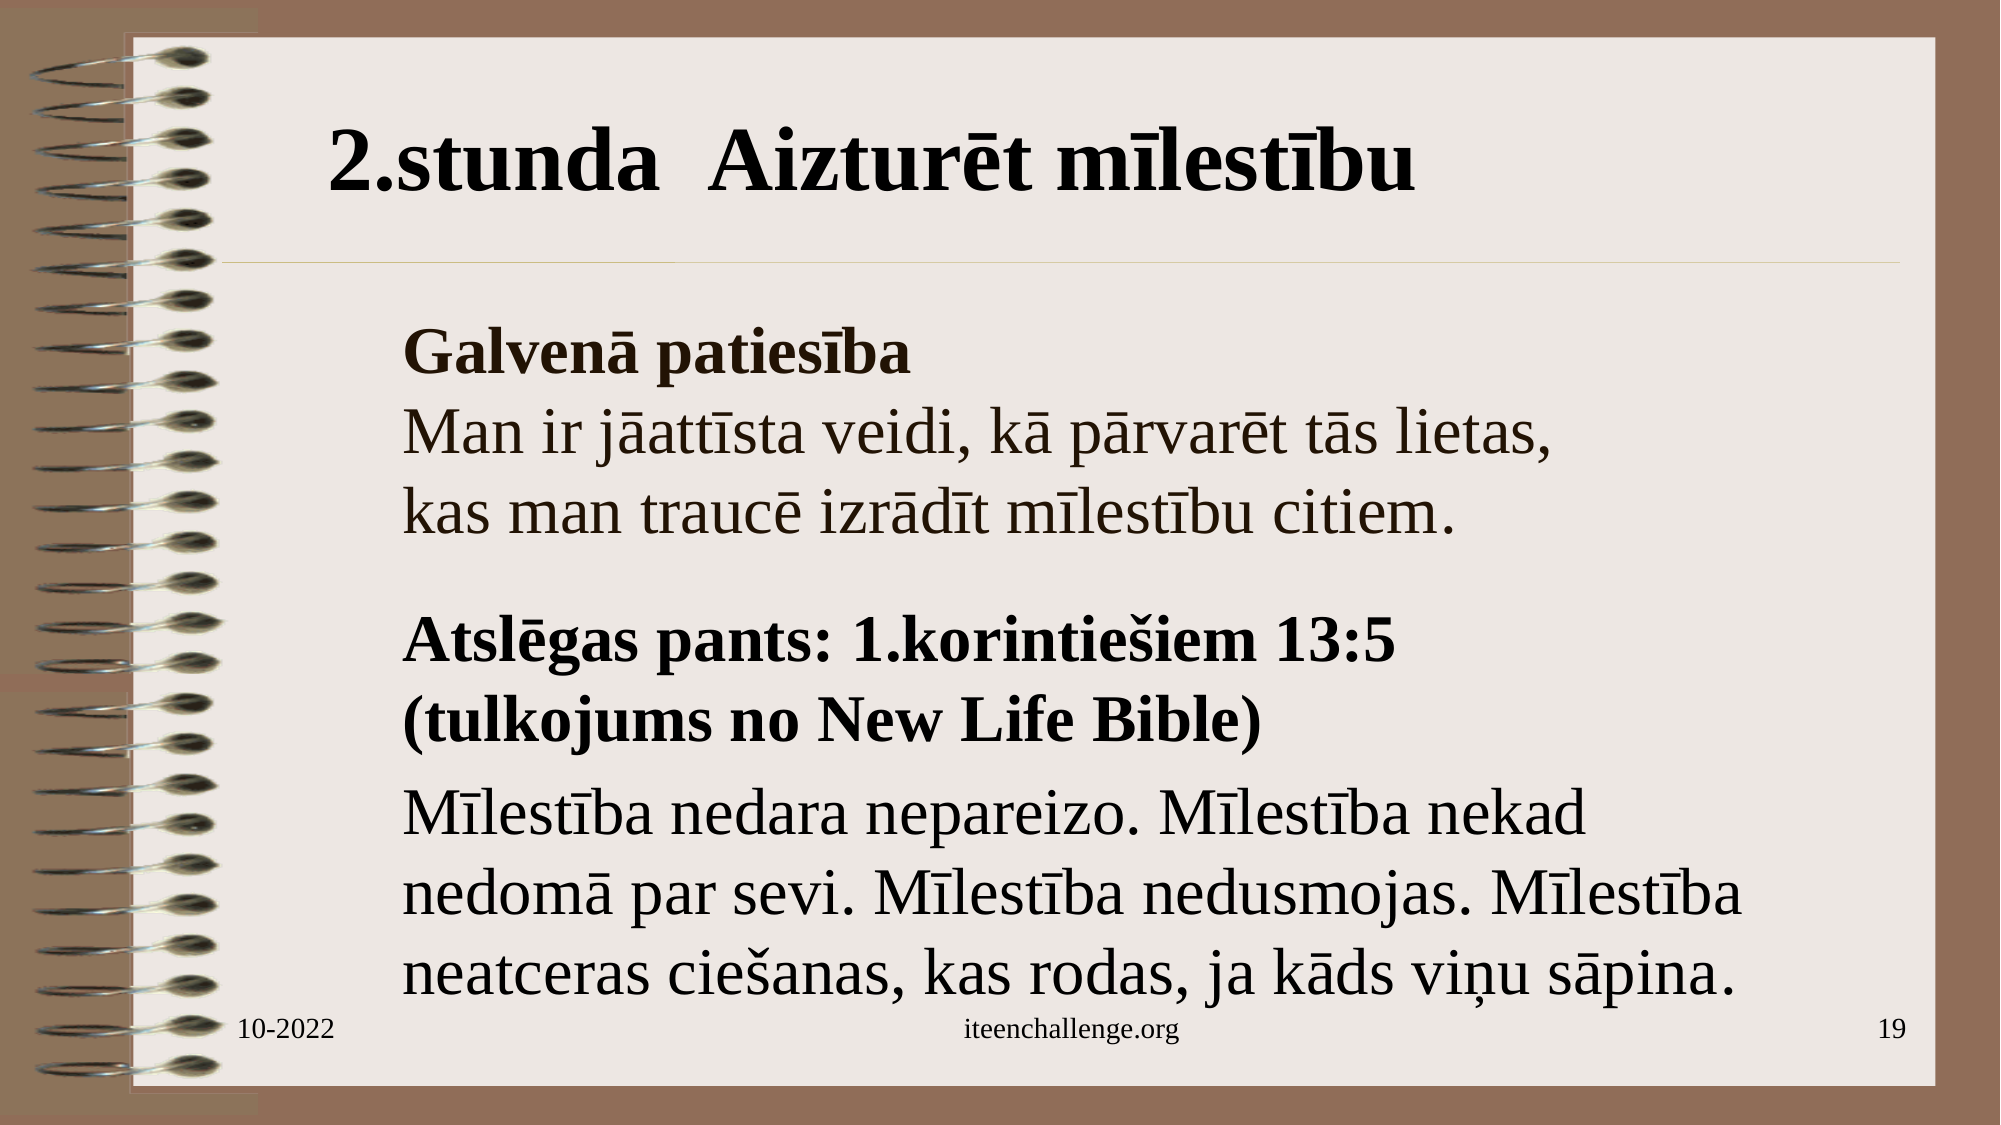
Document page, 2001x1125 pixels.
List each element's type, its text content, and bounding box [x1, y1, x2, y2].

picture [0, 692, 259, 1115]
text_box 2.stunda Aizturēt mīlestību [312, 91, 1713, 217]
title Galvenā patiesība Man ir jāattīsta veidi, kā pārvarēt tās lietas, kas man traucē izrādīt mīlestību citiem. [387, 176, 1813, 587]
list Atslēgas pants: 1.korintiešiem 13:5 (tulkojums no New Life Bible) Mīlestība nedara nepareizo. Mīlestība nekad nedomā par sevi. Mīlestība nedusmojas. Mīlestība neatceras ciešanas, kas rodas, ja kāds viņu sāpina. [387, 587, 1825, 1038]
footer iteenchallenge.org [755, 1001, 1389, 1077]
slide_number 10-2022 [221, 1001, 639, 1077]
picture [0, 8, 259, 674]
slide_number 19 [1505, 1001, 1922, 1077]
